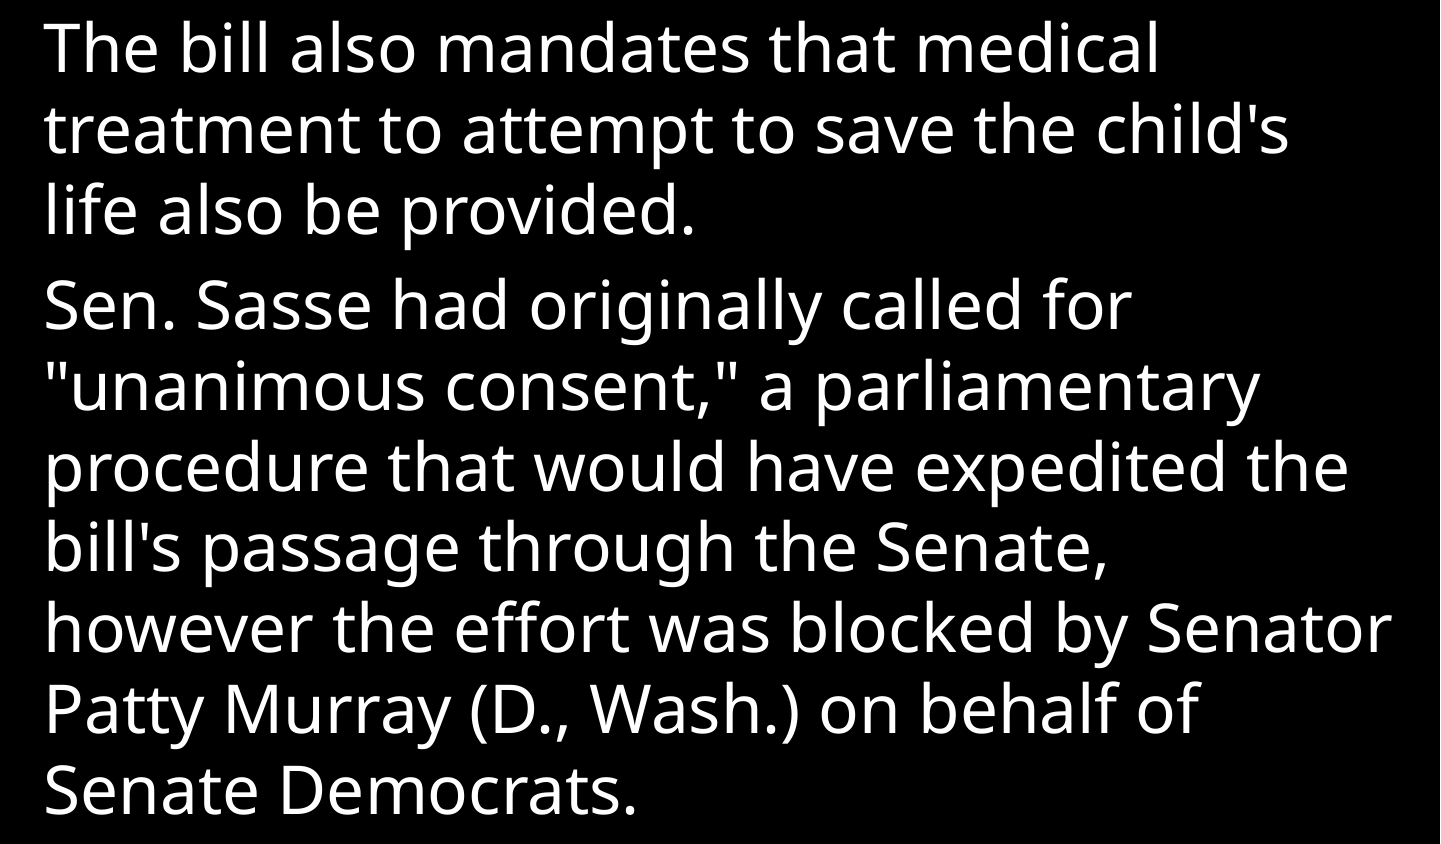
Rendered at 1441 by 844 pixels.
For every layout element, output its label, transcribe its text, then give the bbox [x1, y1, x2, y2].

subtitle The bill also mandates that medical treatment to attempt to save the child's life also be provided. Sen. Sasse had originally called for "unanimous consent," a parliamentary procedure that would have expedited the bill's passage through the Senate, however the effort was blocked by Senator Patty Murray (D., Wash.) on behalf of Senate Democrats. [32, 0, 1408, 844]
